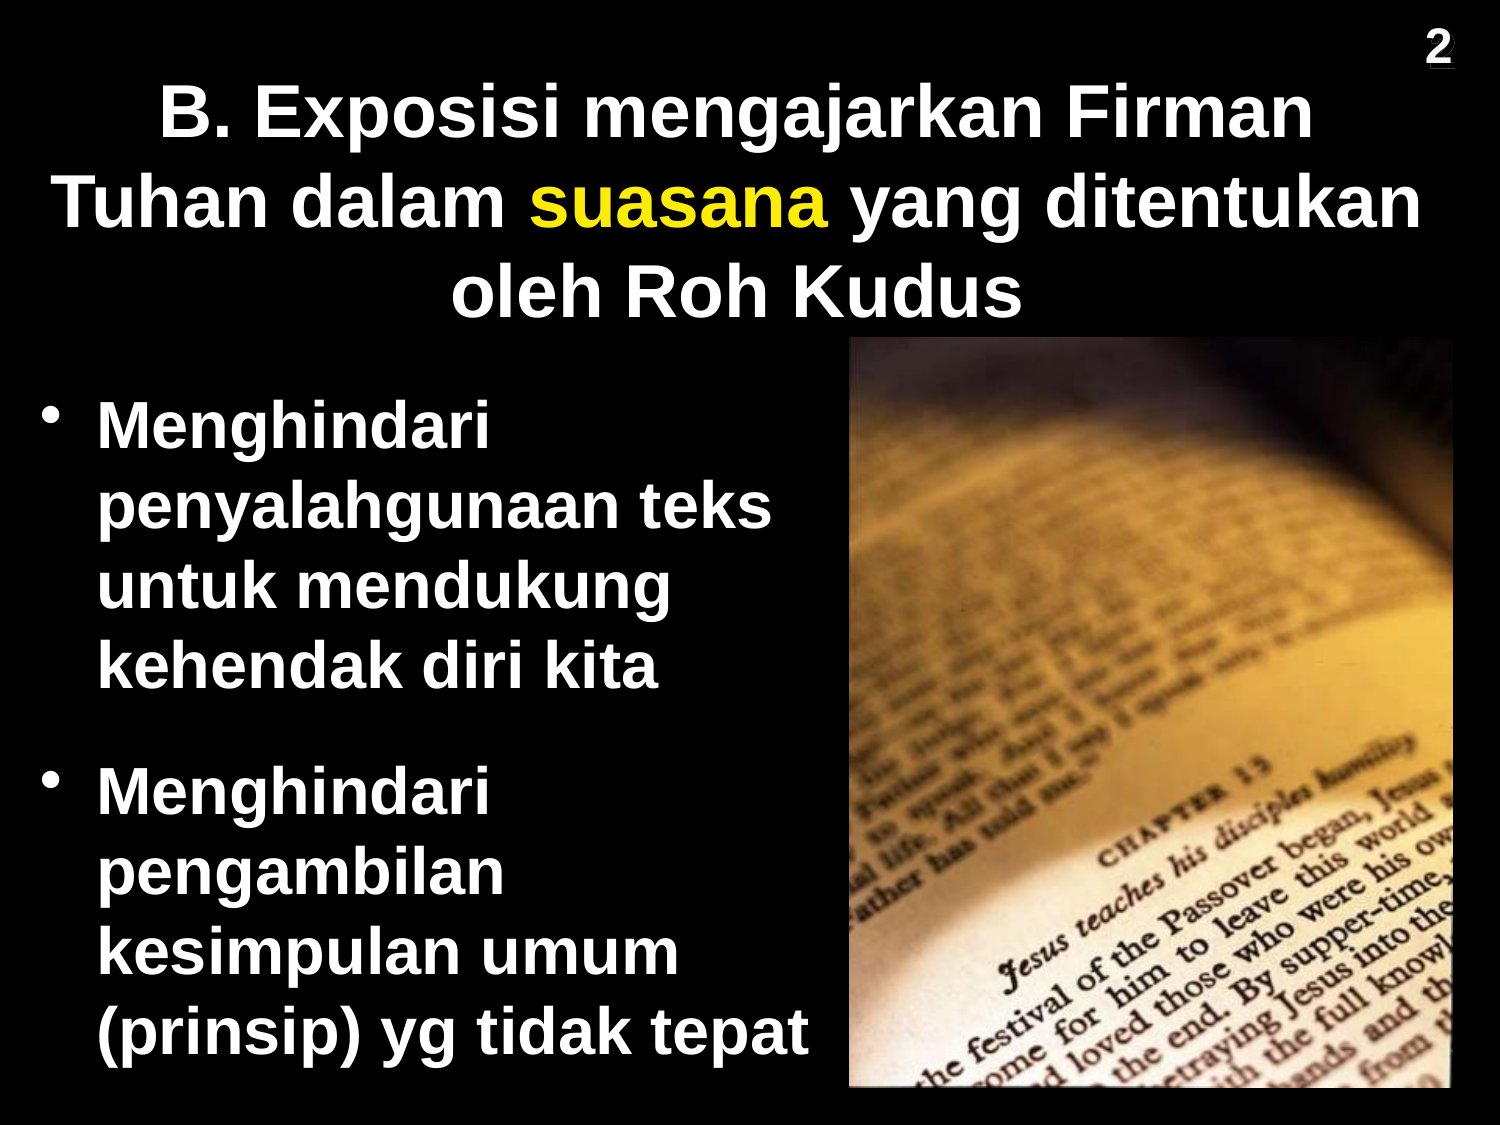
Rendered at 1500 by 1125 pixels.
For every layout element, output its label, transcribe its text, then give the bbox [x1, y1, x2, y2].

text_box Menghindari penyalahgunaan teks untuk mendukung kehendak diri kita Menghindari pengambilan kesimpulan umum (prinsip) yg tidak tepat [24, 375, 838, 1075]
text_box 2 [1410, 6, 1468, 82]
title B. Exposisi mengajarkan Firman Tuhan dalam suasana yang ditentukan oleh Roh Kudus [24, 82, 1450, 313]
picture [849, 337, 1453, 1088]
